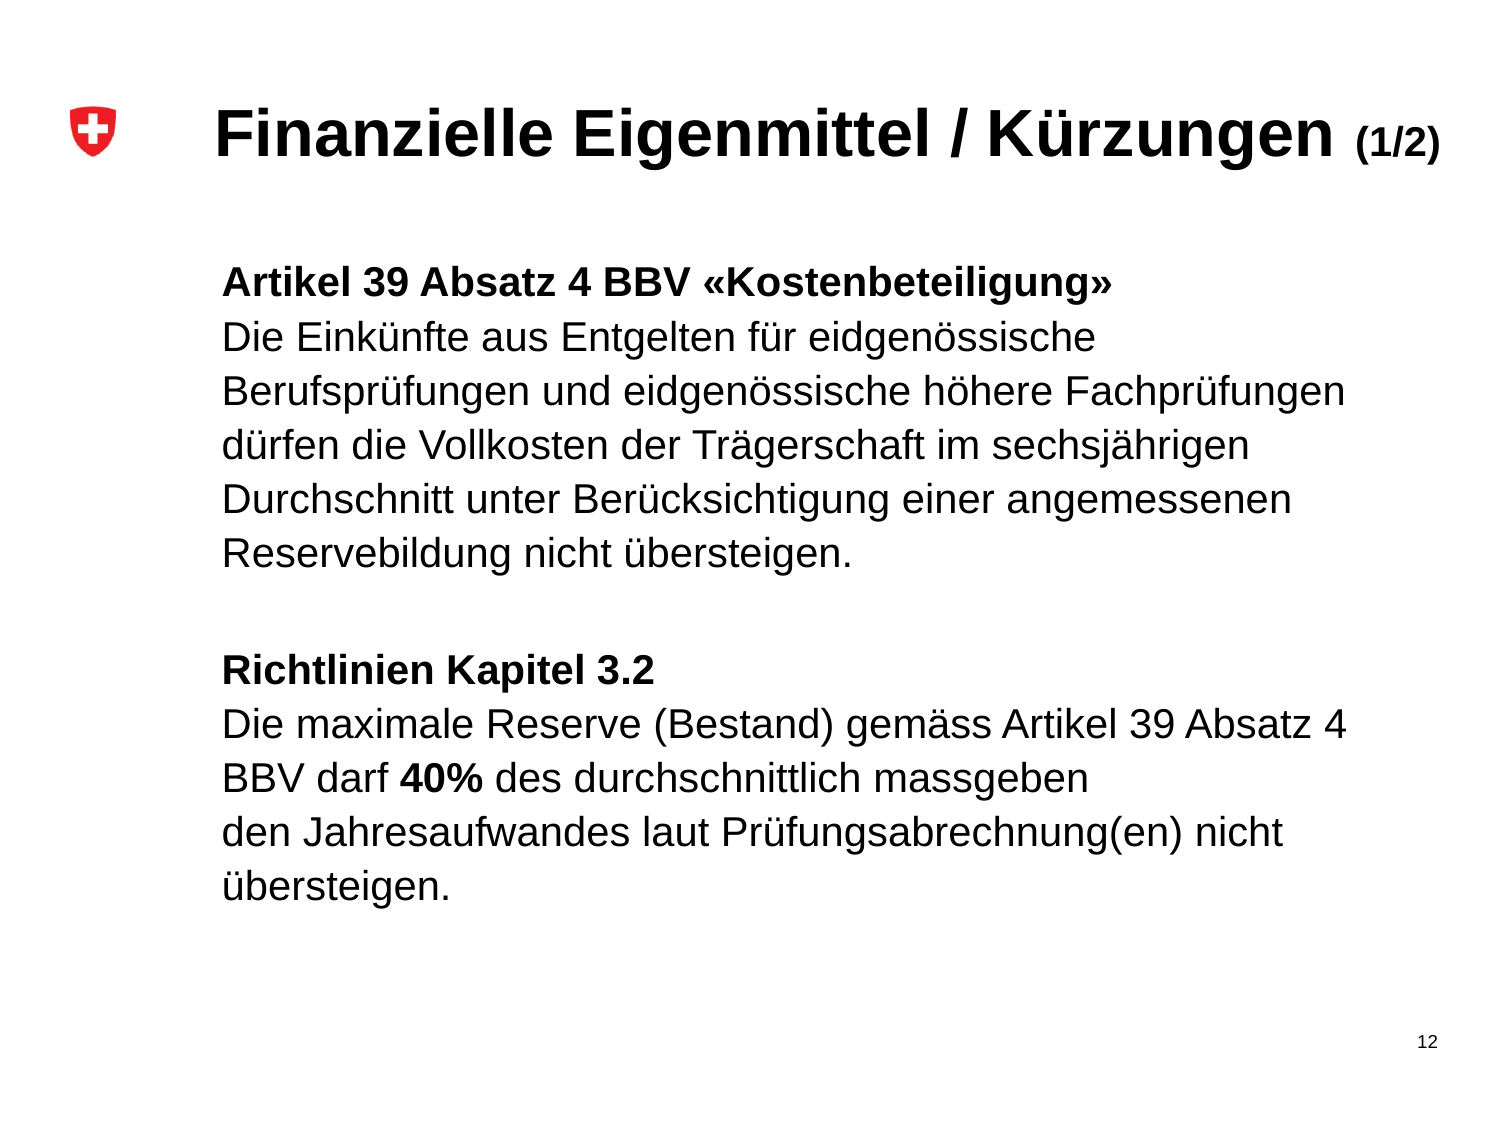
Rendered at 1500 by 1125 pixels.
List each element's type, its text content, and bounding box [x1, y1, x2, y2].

picture [70, 105, 119, 163]
list Artikel 39 Absatz 4 BBV «Kostenbeteiligung» Die Einkünfte aus Entgelten für eidgenössische Berufsprüfungen und eidgenössische höhere Fachprüfungen dürfen die Vollkosten der Trägerschaft im sechsjährigen Durchschnitt unter Berücksichtigung einer angemessenen Reservebildung nicht übersteigen. Richtlinien Kapitel 3.2 Die maximale Reserve (Bestand) gemäss Artikel 39 Absatz 4 BBV darf 40% des durchschnittlich massgeben den Jahresaufwandes laut Prüfungsabrechnung(en) nicht übersteigen. [206, 243, 1391, 716]
title Finanzielle Eigenmittel / Kürzungen (1/2) [199, 82, 1471, 200]
slide_number 12 [1086, 1019, 1454, 1080]
